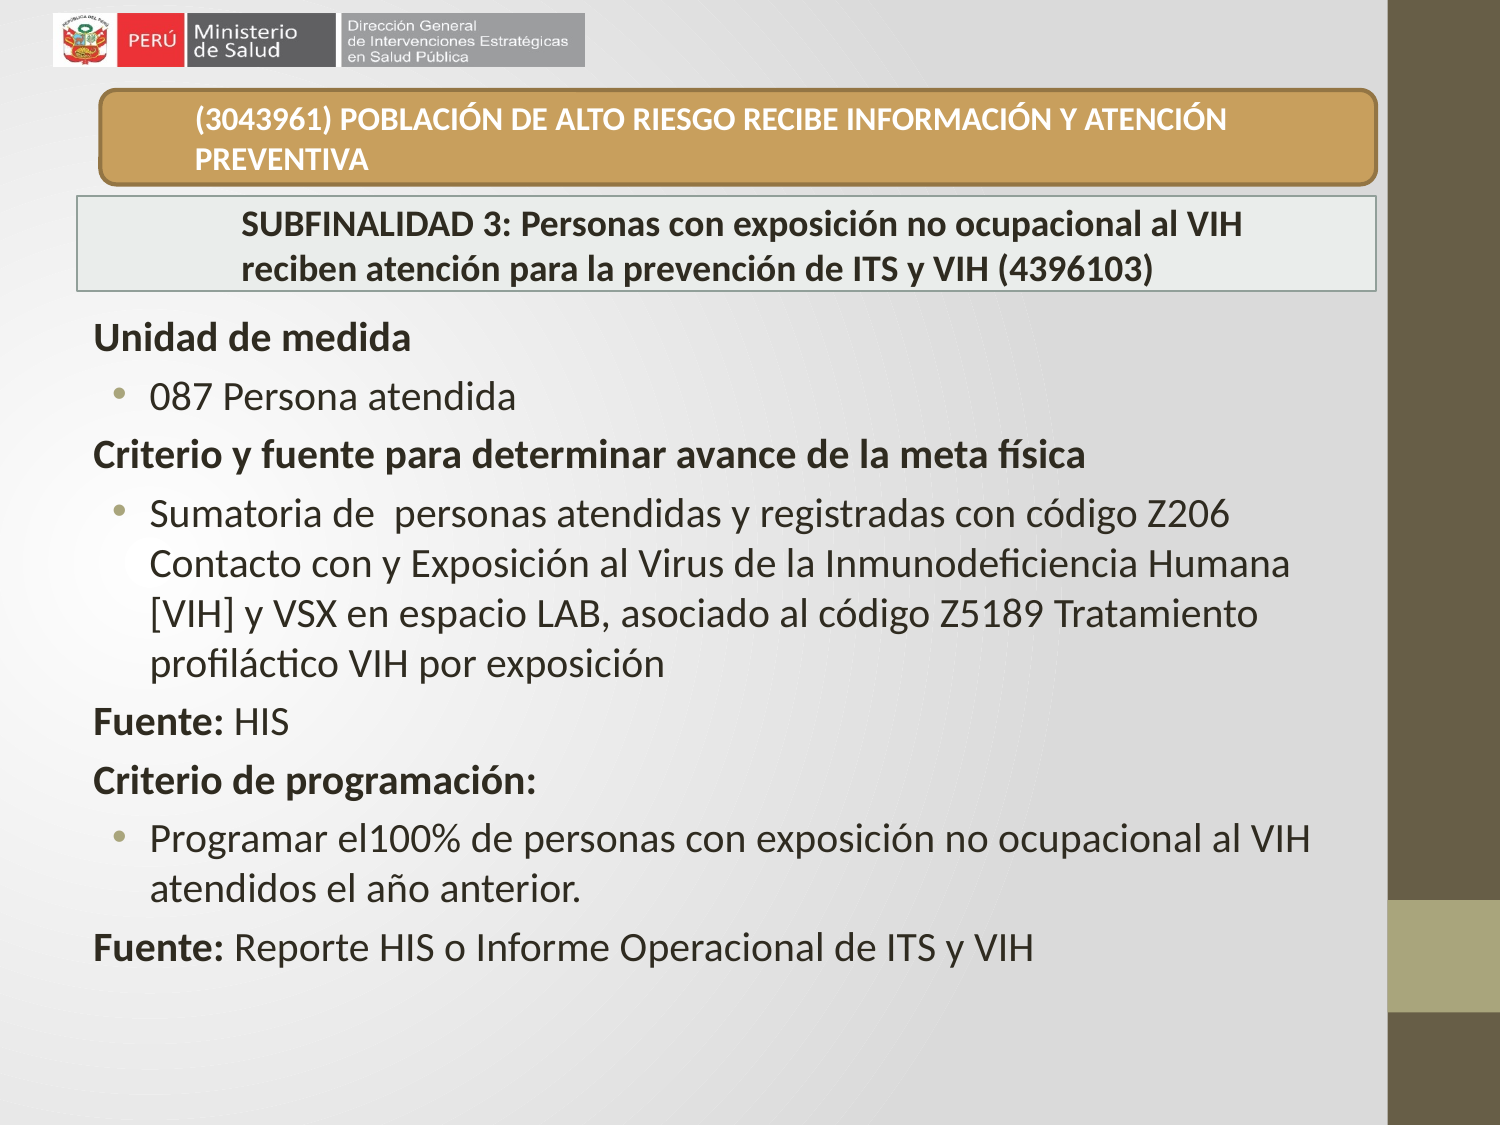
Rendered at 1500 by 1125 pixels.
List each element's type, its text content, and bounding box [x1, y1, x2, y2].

text_box (3043961) POBLACIÓN DE ALTO RIESGO RECIBE INFORMACIÓN Y ATENCIÓN PREVENTIVA [98, 87, 1379, 187]
picture [52, 13, 586, 67]
list Unidad de medida 087 Persona atendida Criterio y fuente para determinar avance de la meta física Sumatoria de personas atendidas y registradas con código Z206 Contacto con y Exposición al Virus de la Inmunodeficiencia Humana [VIH] y VSX en espacio LAB, asociado al código Z5189 Tratamiento profiláctico VIH por exposición Fuente: HIS Criterio de programación: Programar el100% de personas con exposición no ocupacional al VIH atendidos el año anterior. Fuente: Reporte HIS o Informe Operacional de ITS y VIH [78, 302, 1329, 1091]
text_box SUBFINALIDAD 3: Personas con exposición no ocupacional al VIH reciben atención para la prevención de ITS y VIH (4396103) [76, 195, 1377, 292]
